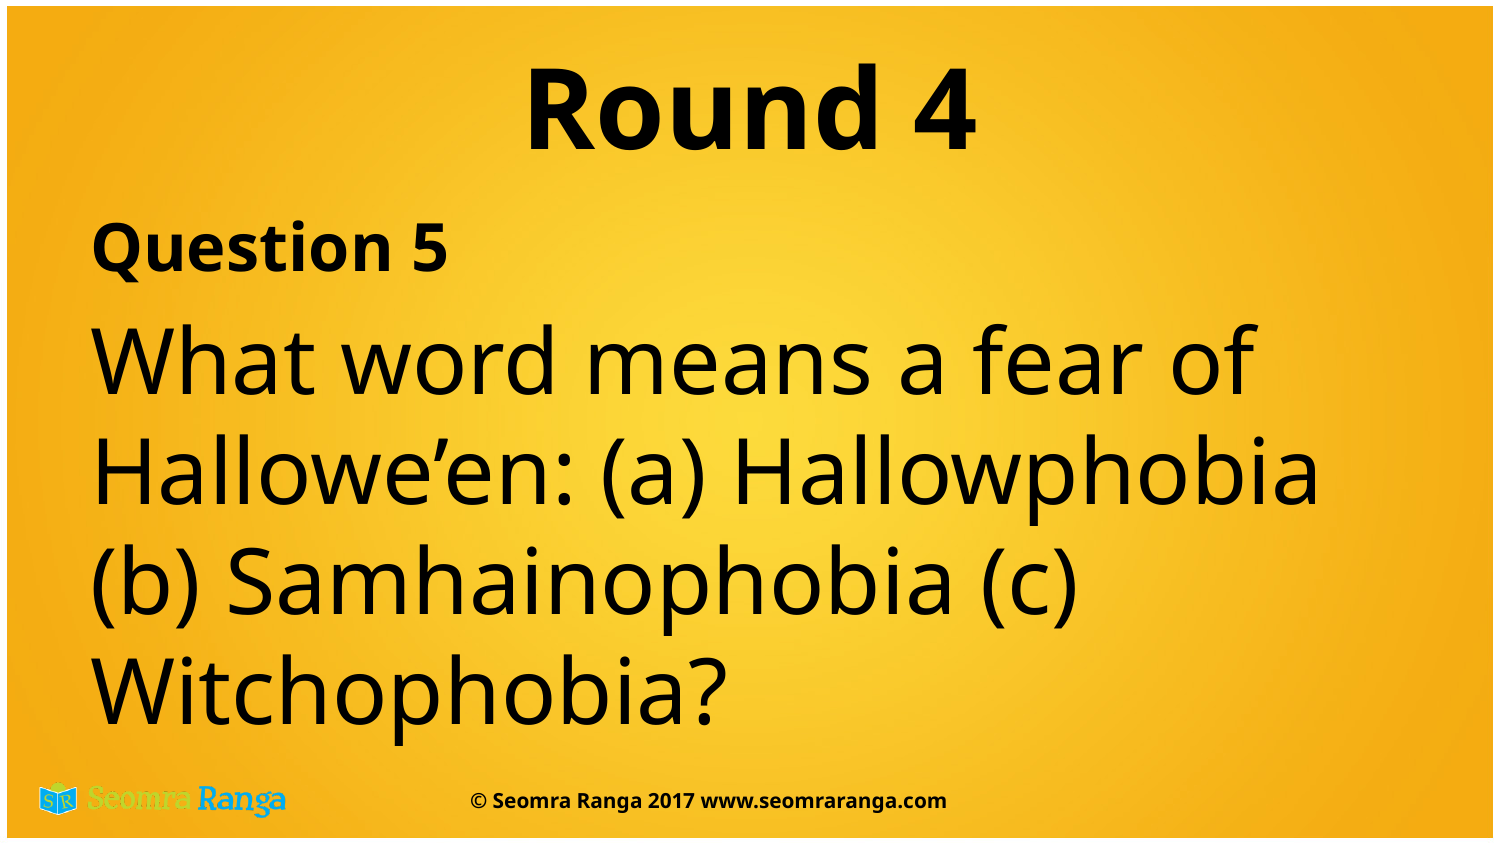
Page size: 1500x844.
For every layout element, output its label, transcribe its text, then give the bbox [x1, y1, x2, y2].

list Question 5 What word means a fear of Hallowe’en: (a) Hallowphobia (b) Samhainophobia (c) Witchophobia? [75, 196, 1425, 754]
text_box © Seomra Ranga 2017 www.seomraranga.com [407, 780, 1010, 821]
title Round 4 [75, 33, 1425, 175]
picture [0, 0, 1500, 844]
